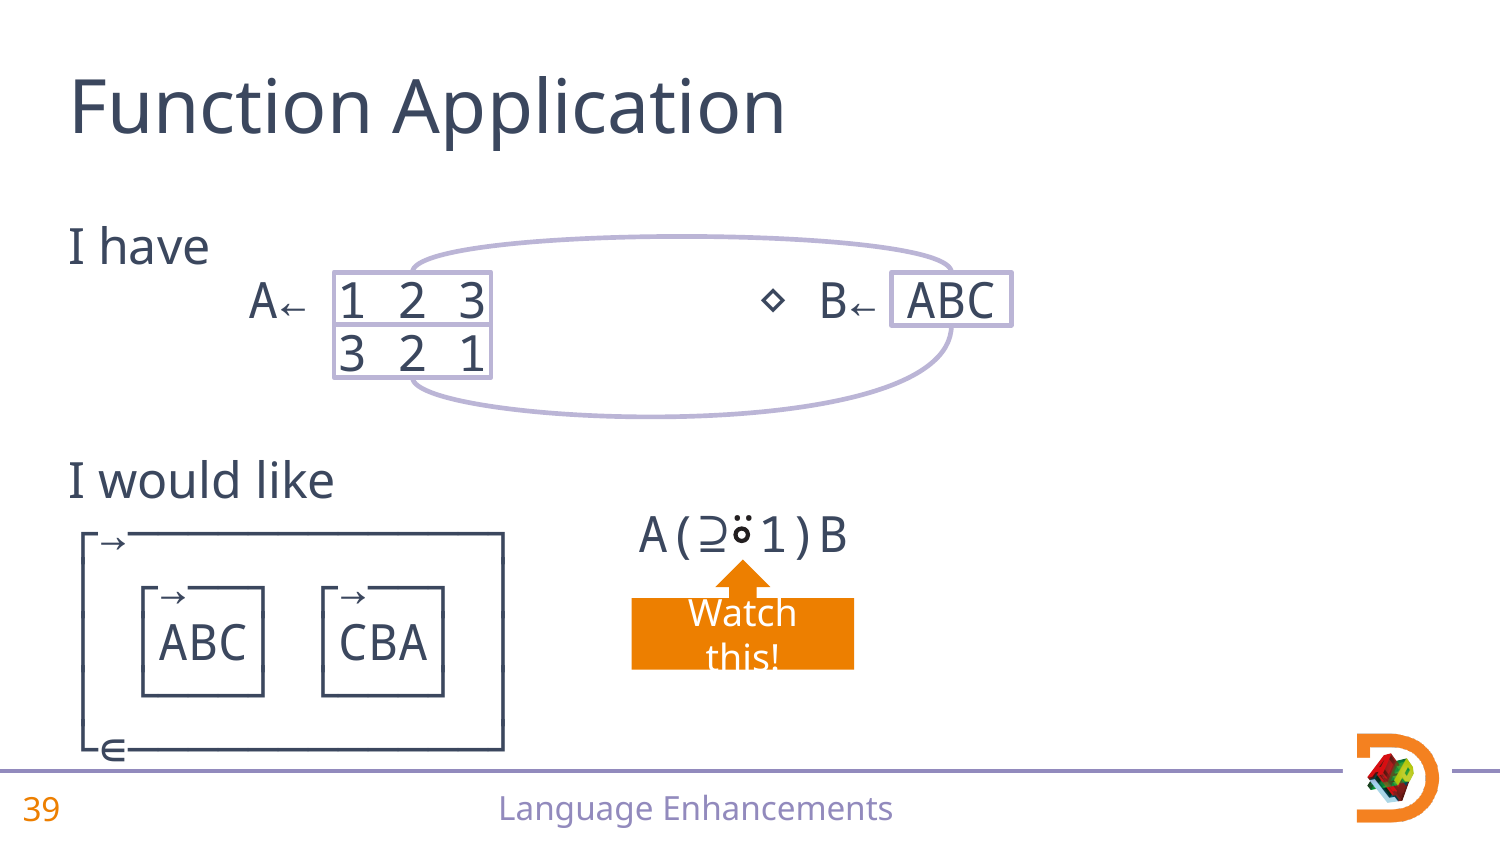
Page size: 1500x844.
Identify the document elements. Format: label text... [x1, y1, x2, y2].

list I have A← ⋄ B← I would like ┌→────────────┐ A(⊇¨1)B │ ┌→──┐ ┌→──┐ │ │ │ABC│ │CBA│ │ │ └───┘ └───┘ │ └∊────────────┘ [53, 207, 1453, 800]
text_box [733, 526, 751, 544]
picture [1342, 800, 1453, 833]
title Function Application [53, 43, 675, 157]
text_box 3 2 1 [333, 324, 492, 378]
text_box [680, 1, 686, 541]
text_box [655, 81, 709, 622]
text_box 1 2 3 [333, 272, 492, 324]
text_box Watch this! [629, 557, 857, 672]
text_box ABC [891, 272, 1012, 326]
title Function Application [691, 43, 1203, 157]
